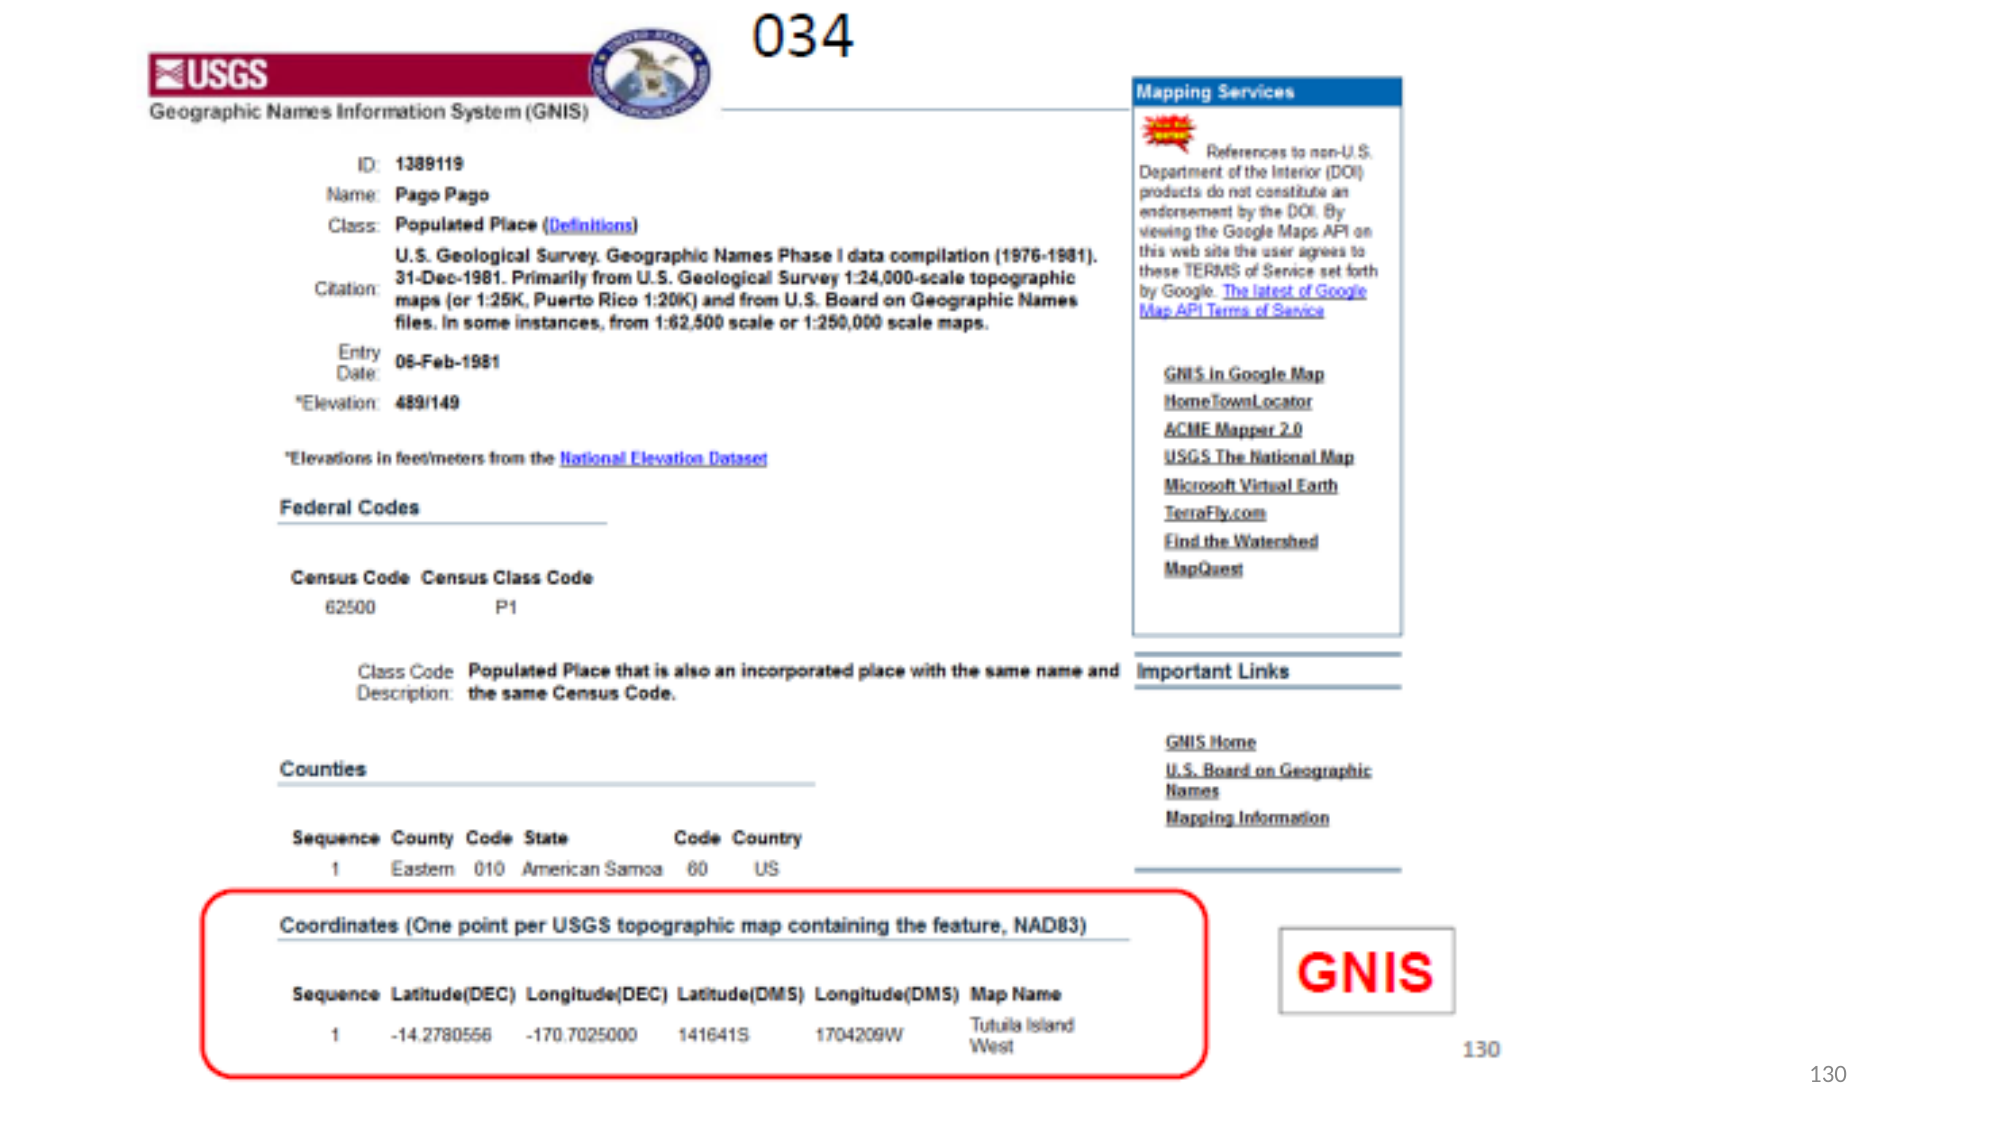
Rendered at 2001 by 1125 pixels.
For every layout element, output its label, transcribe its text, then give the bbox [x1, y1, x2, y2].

slide_number 130 [1529, 1042, 1863, 1103]
picture [127, 0, 1530, 1096]
